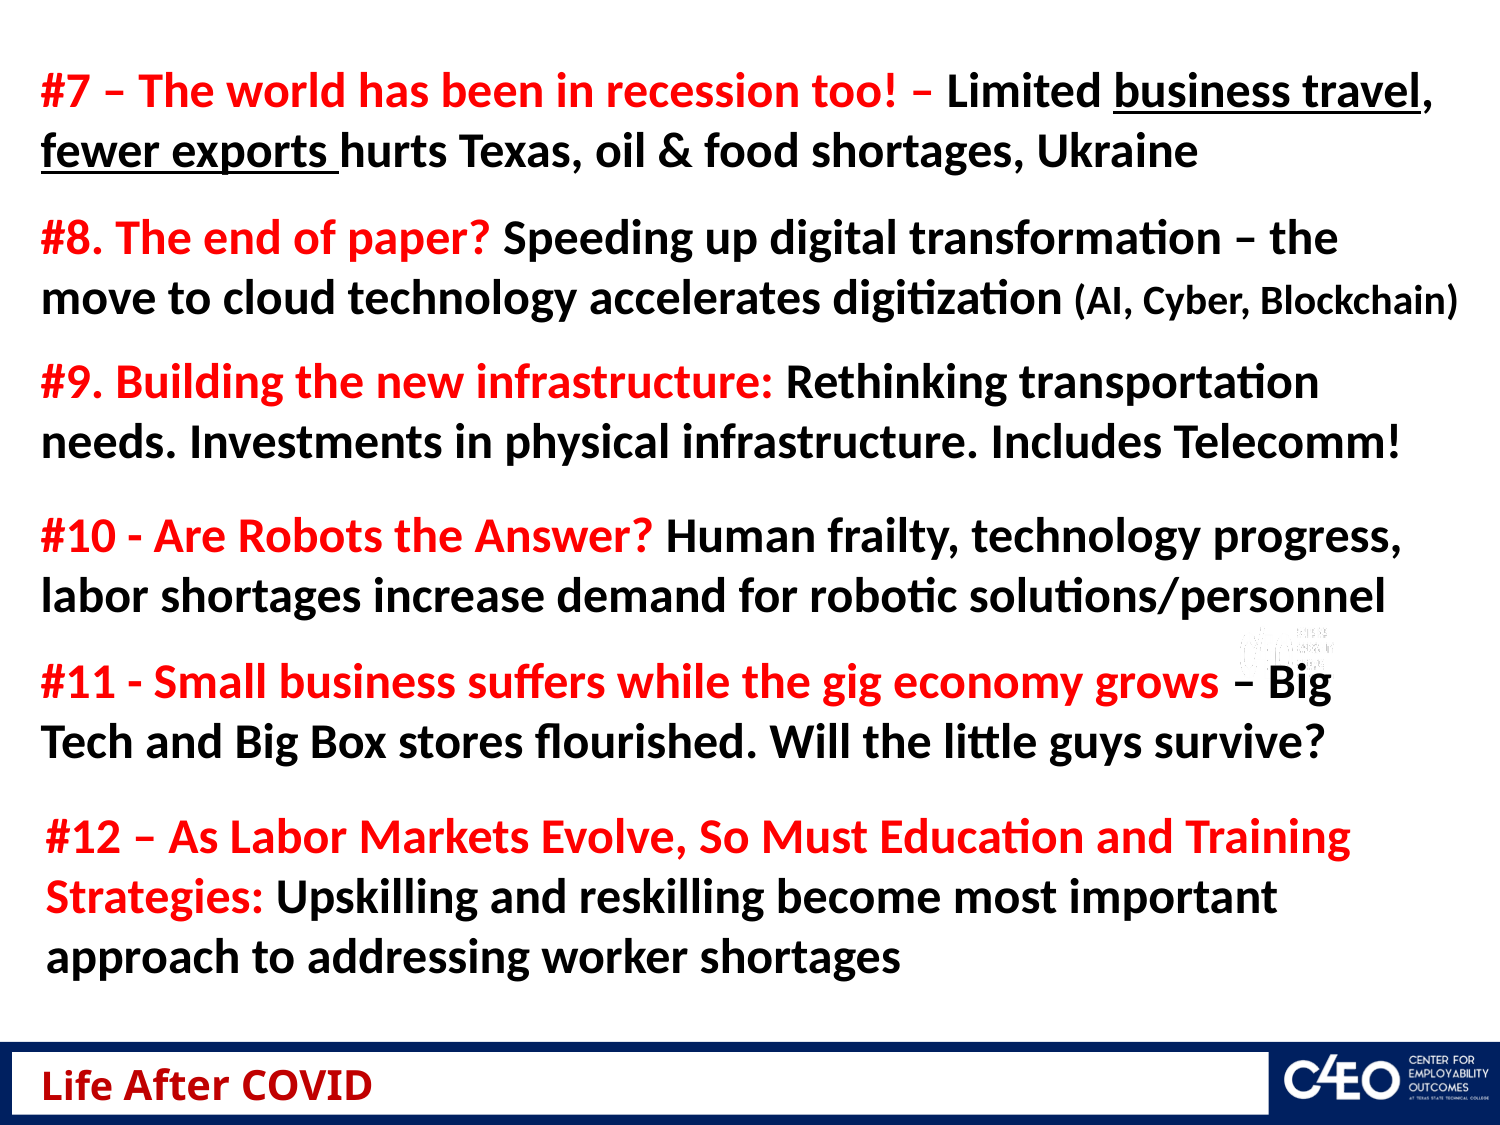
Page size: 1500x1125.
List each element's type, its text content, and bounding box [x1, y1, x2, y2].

text_box #7 – The world has been in recession too! – Limited business travel, fewer exports hurts Texas, oil & food shortages, Ukraine [25, 49, 1476, 185]
text_box #8. The end of paper? Speeding up digital transformation – the move to cloud technology accelerates digitization (AI, Cyber, Blockchain) [25, 197, 1481, 332]
picture [1282, 1052, 1491, 1104]
text_box #10 - Are Robots the Answer? Human frailty, technology progress, labor shortages increase demand for robotic solutions/personnel [25, 494, 1447, 630]
picture [1239, 624, 1334, 683]
text_box #11 - Small business suffers while the gig economy grows – Big Tech and Big Box stores flourished. Will the little guys survive? [25, 641, 1426, 777]
text_box [0, 1040, 1500, 1125]
text_box #12 – As Labor Markets Evolve, So Must Education and Training Strategies: Upskilling and reskilling become most important approach to addressing worker shortages [30, 796, 1426, 991]
text_box Life After COVID [25, 1051, 1273, 1117]
text_box #9. Building the new infrastructure: Rethinking transportation needs. Investments in physical infrastructure. Includes Telecomm! [25, 340, 1460, 476]
text_box [10, 1050, 1271, 1117]
